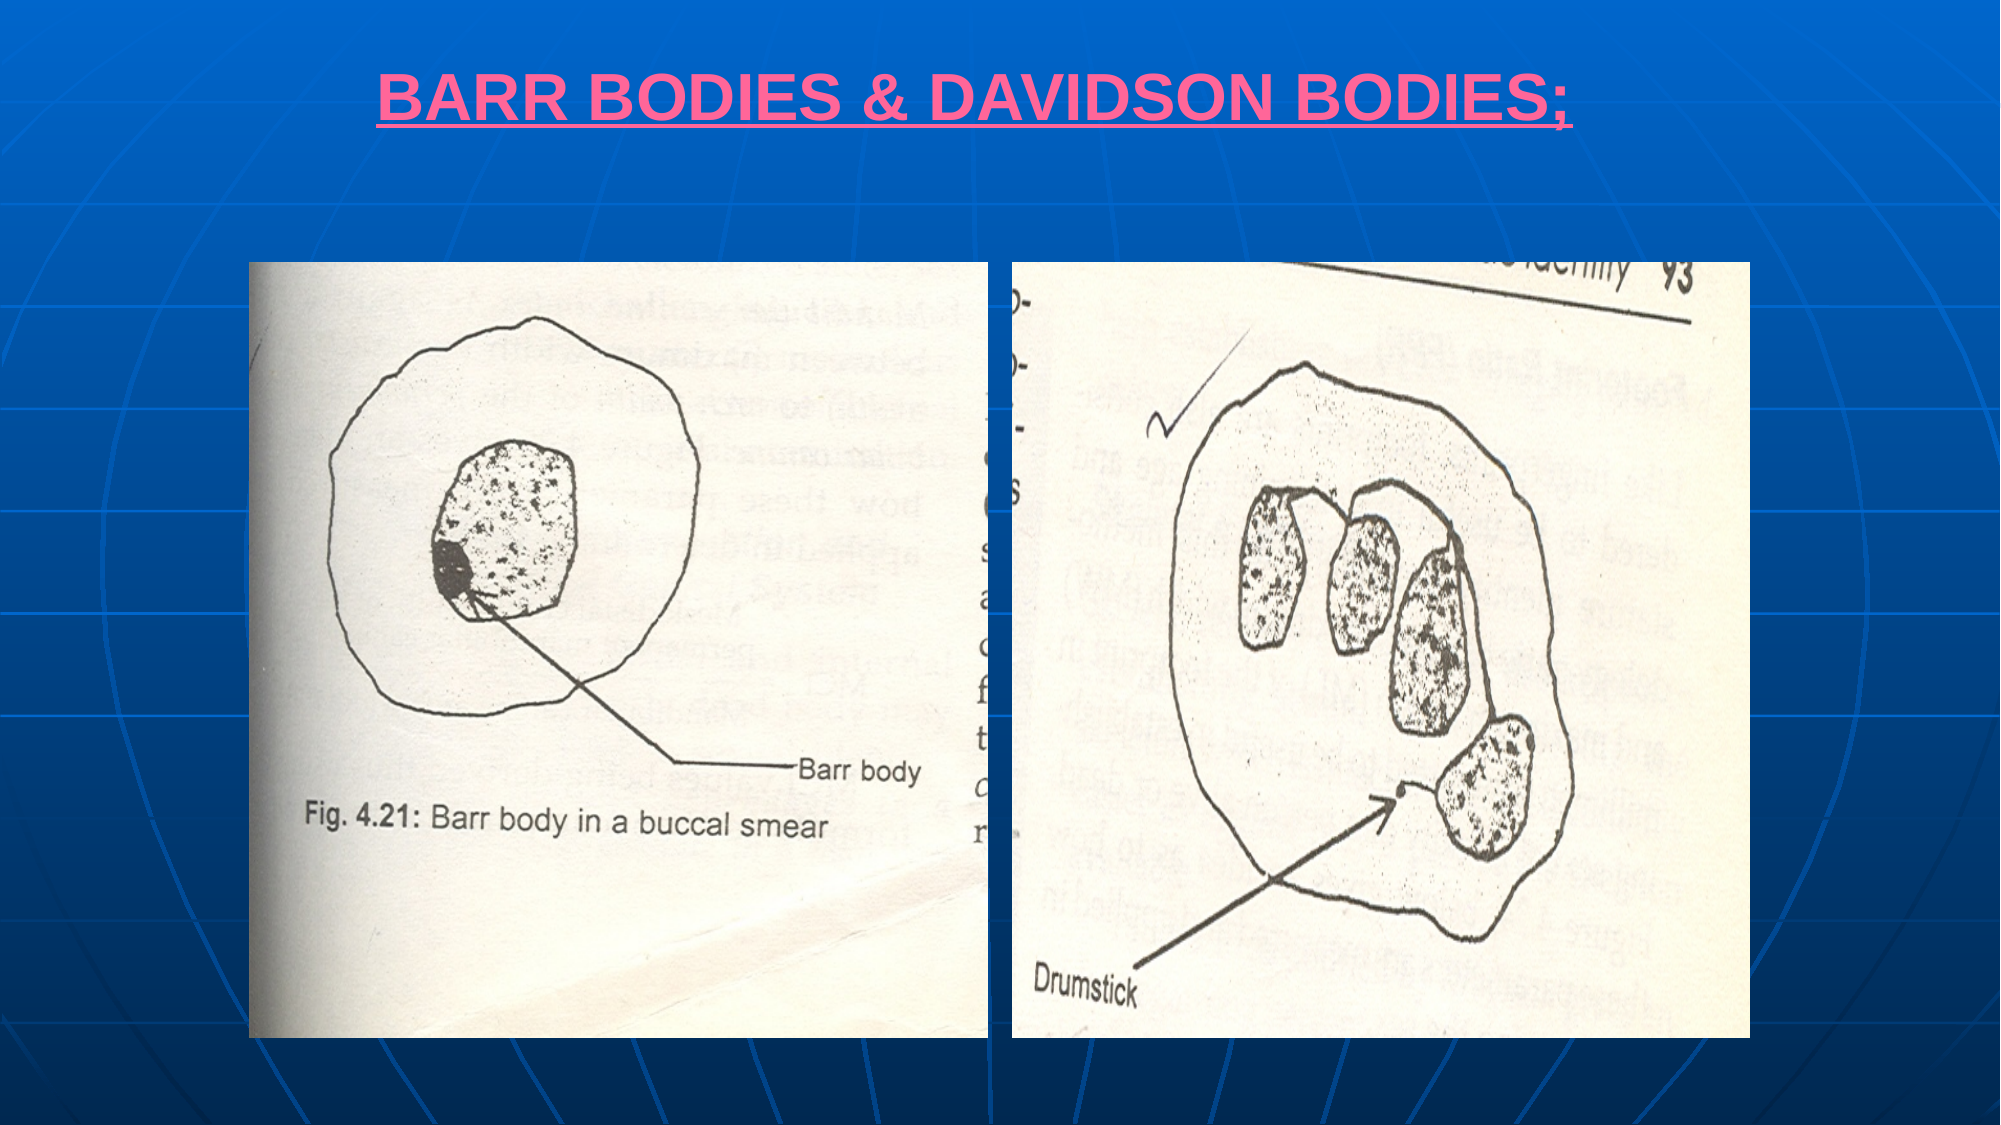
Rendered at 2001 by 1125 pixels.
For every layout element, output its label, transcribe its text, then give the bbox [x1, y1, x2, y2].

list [1012, 262, 1751, 1038]
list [249, 262, 988, 1038]
title BARR BODIES & DAVIDSON BODIES; [299, 0, 1651, 188]
